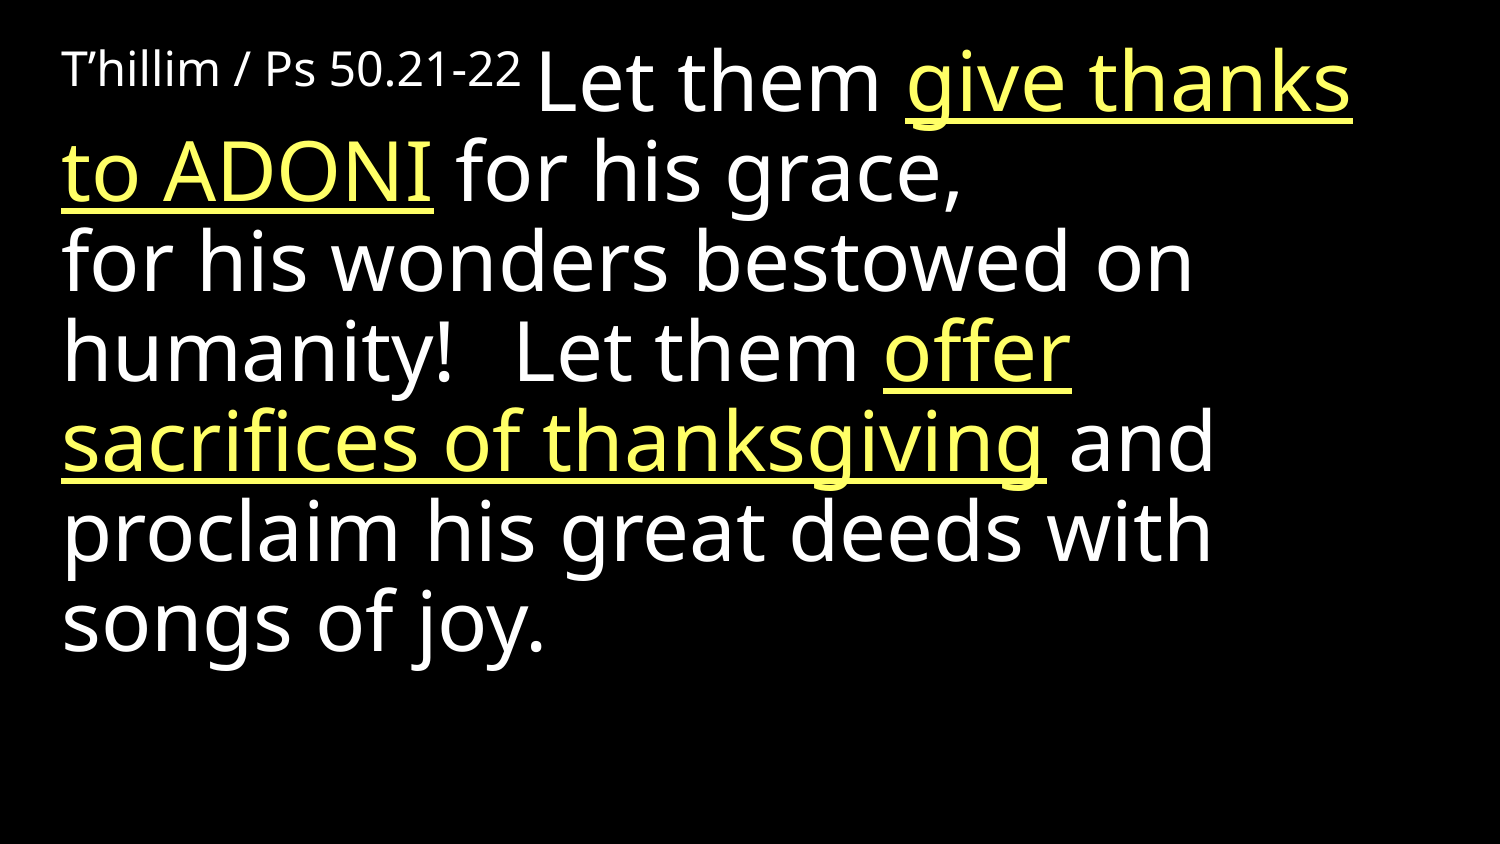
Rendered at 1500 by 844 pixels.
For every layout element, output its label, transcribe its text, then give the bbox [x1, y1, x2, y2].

subtitle T’hillim / Ps 50.21-22 Let them give thanks to Adoni for his grace, for his wonders bestowed on humanity! Let them offer sacrifices of thanksgiving and proclaim his great deeds with songs of joy. [50, 34, 1450, 797]
